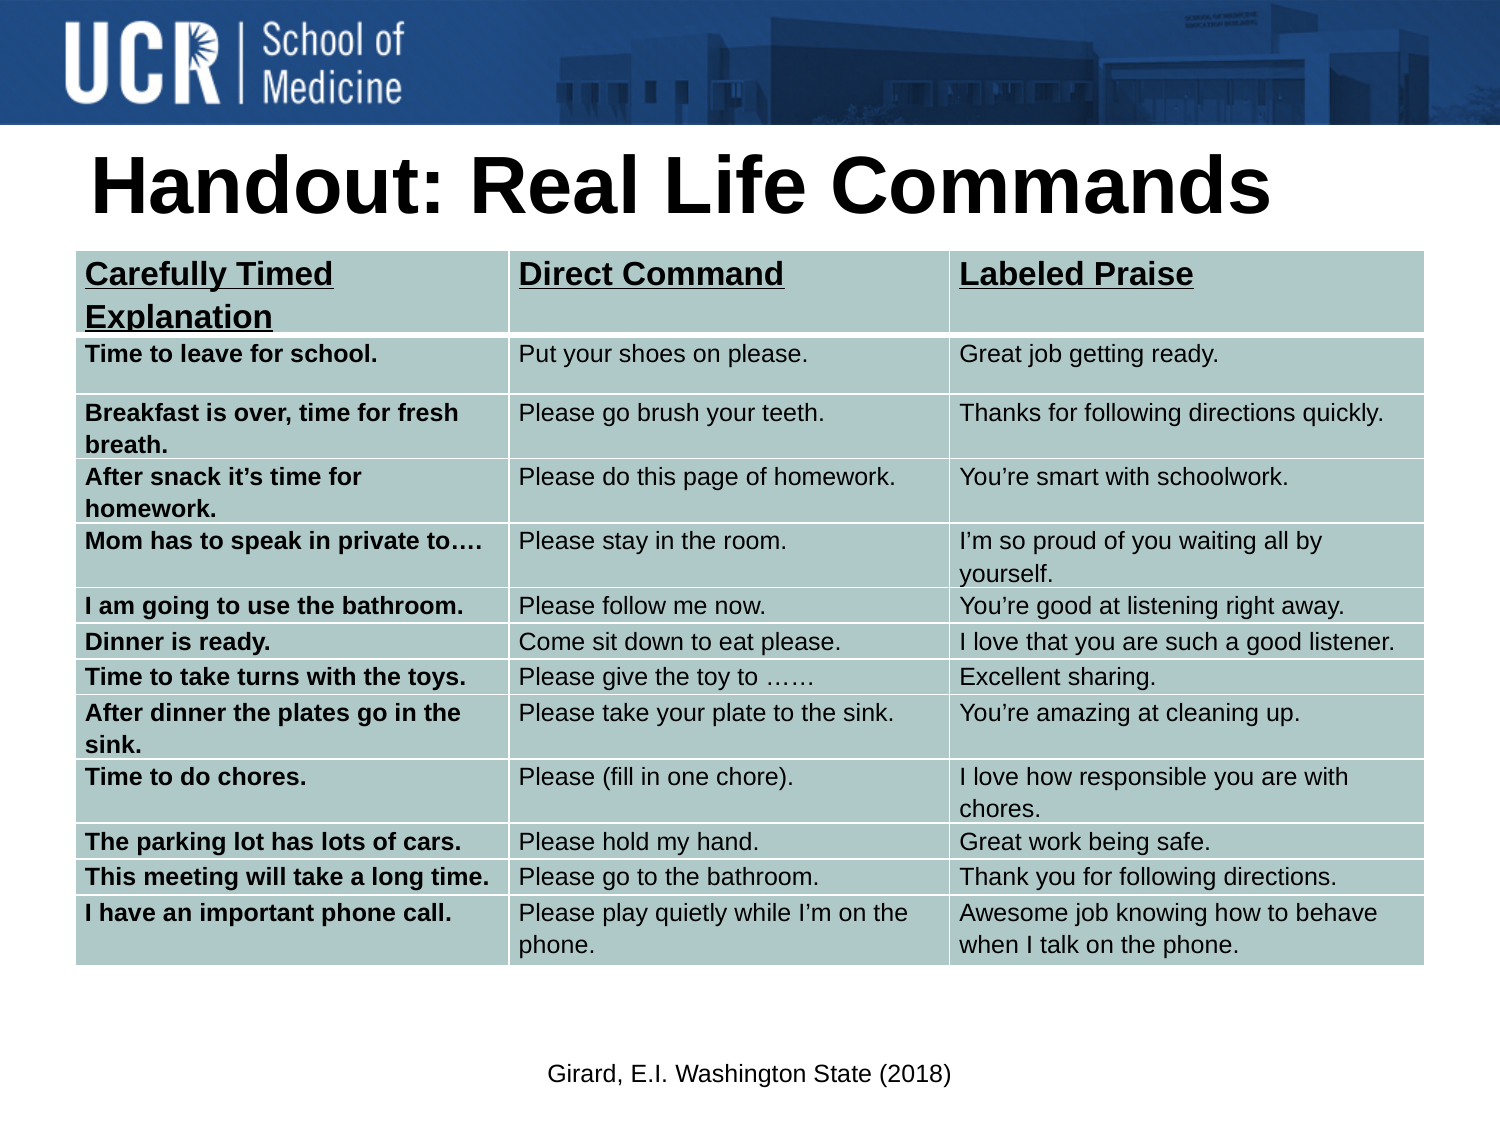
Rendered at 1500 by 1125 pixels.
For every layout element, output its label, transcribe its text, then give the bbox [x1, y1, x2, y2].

table_cell You’re good at listening right away. [950, 588, 1424, 622]
table_cell Time to leave for school. [76, 338, 508, 393]
table_cell After dinner the plates go in the sink. [76, 695, 508, 758]
table_cell Come sit down to eat please. [510, 624, 949, 658]
table_cell Please go brush your teeth. [510, 395, 949, 458]
table_cell I love how responsible you are with chores. [950, 760, 1424, 822]
table_cell Thanks for following directions quickly. [950, 395, 1424, 458]
table_cell Mom has to speak in private to…. [76, 524, 508, 587]
table_cell After snack it’s time for homework. [76, 459, 508, 522]
table_cell Please do this page of homework. [510, 459, 949, 522]
table_cell Please take your plate to the sink. [510, 695, 949, 758]
table_cell Breakfast is over, time for fresh breath. [76, 395, 508, 458]
table_cell I have an important phone call. [76, 896, 508, 965]
table_header Direct Command [510, 251, 949, 332]
table_cell Put your shoes on please. [510, 338, 949, 393]
table_cell You’re amazing at cleaning up. [950, 695, 1424, 758]
table_cell Great job getting ready. [950, 338, 1424, 393]
table_cell Please give the toy to …… [510, 660, 949, 694]
table_cell Please play quietly while I’m on the phone. [510, 896, 949, 965]
table_cell The parking lot has lots of cars. [76, 824, 508, 858]
table_cell Please follow me now. [510, 588, 949, 622]
table_cell I’m so proud of you waiting all by yourself. [950, 524, 1424, 587]
table_cell I love that you are such a good listener. [950, 624, 1424, 658]
footer Girard, E.I. Washington State (2018) [512, 1050, 988, 1100]
table_cell Thank you for following directions. [950, 860, 1424, 894]
table_cell Please hold my hand. [510, 824, 949, 858]
table_cell Please go to the bathroom. [510, 860, 949, 894]
table_header Labeled Praise [950, 251, 1424, 332]
table_cell Dinner is ready. [76, 624, 508, 658]
table_cell Excellent sharing. [950, 660, 1424, 694]
table_cell Time to do chores. [76, 760, 508, 822]
table_cell Great work being safe. [950, 824, 1424, 858]
table_cell You’re smart with schoolwork. [950, 459, 1424, 522]
table_cell Please (fill in one chore). [510, 760, 949, 822]
title Handout: Real Life Commands [75, 112, 1425, 238]
table_cell Please stay in the room. [510, 524, 949, 587]
table_cell Time to take turns with the toys. [76, 660, 508, 694]
table_cell Awesome job knowing how to behave when I talk on the phone. [950, 896, 1424, 965]
table_cell This meeting will take a long time. [76, 860, 508, 894]
picture [0, 0, 1500, 125]
table_cell I am going to use the bathroom. [76, 588, 508, 622]
table_header Carefully Timed Explanation [76, 251, 508, 332]
